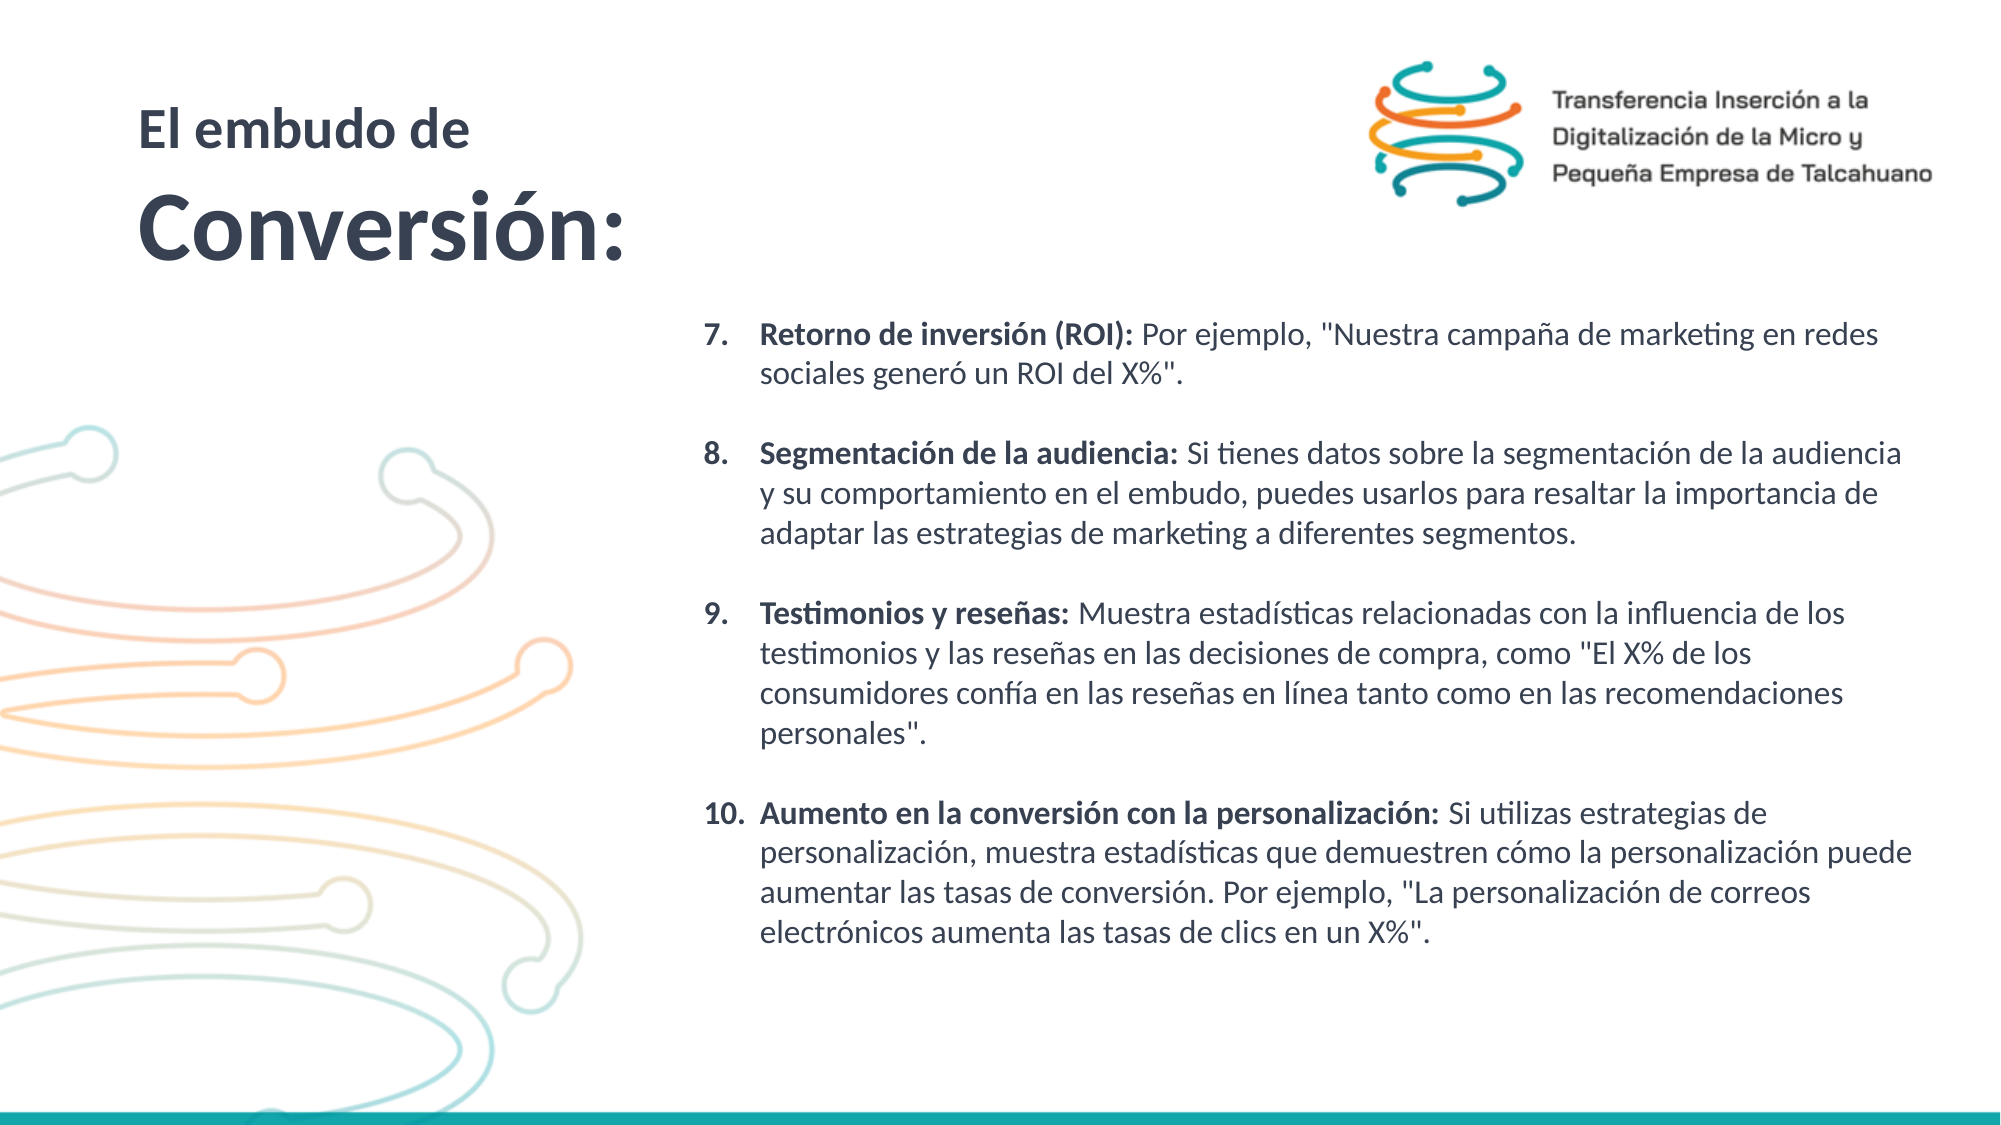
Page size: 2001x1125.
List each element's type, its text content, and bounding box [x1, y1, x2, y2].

text_box Retorno de inversión (ROI): Por ejemplo, "Nuestra campaña de marketing en redes sociales generó un ROI del X%". Segmentación de la audiencia: Si tienes datos sobre la segmentación de la audiencia y su comportamiento en el embudo, puedes usarlos para resaltar la importancia de adaptar las estrategias de marketing a diferentes segmentos. Testimonios y reseñas: Muestra estadísticas relacionadas con la influencia de los testimonios y las reseñas en las decisiones de compra, como "El X% de los consumidores confía en las reseñas en línea tanto como en las recomendaciones personales". Aumento en la conversión con la personalización: Si utilizas estrategias de personalización, muestra estadísticas que demuestren cómo la personalización puede aumentar las tasas de conversión. Por ejemplo, "La personalización de correos electrónicos aumenta las tasas de clics en un X%". [688, 304, 1933, 958]
text_box El embudo de Conversión: [124, 82, 1659, 288]
picture [0, 0, 2001, 1125]
